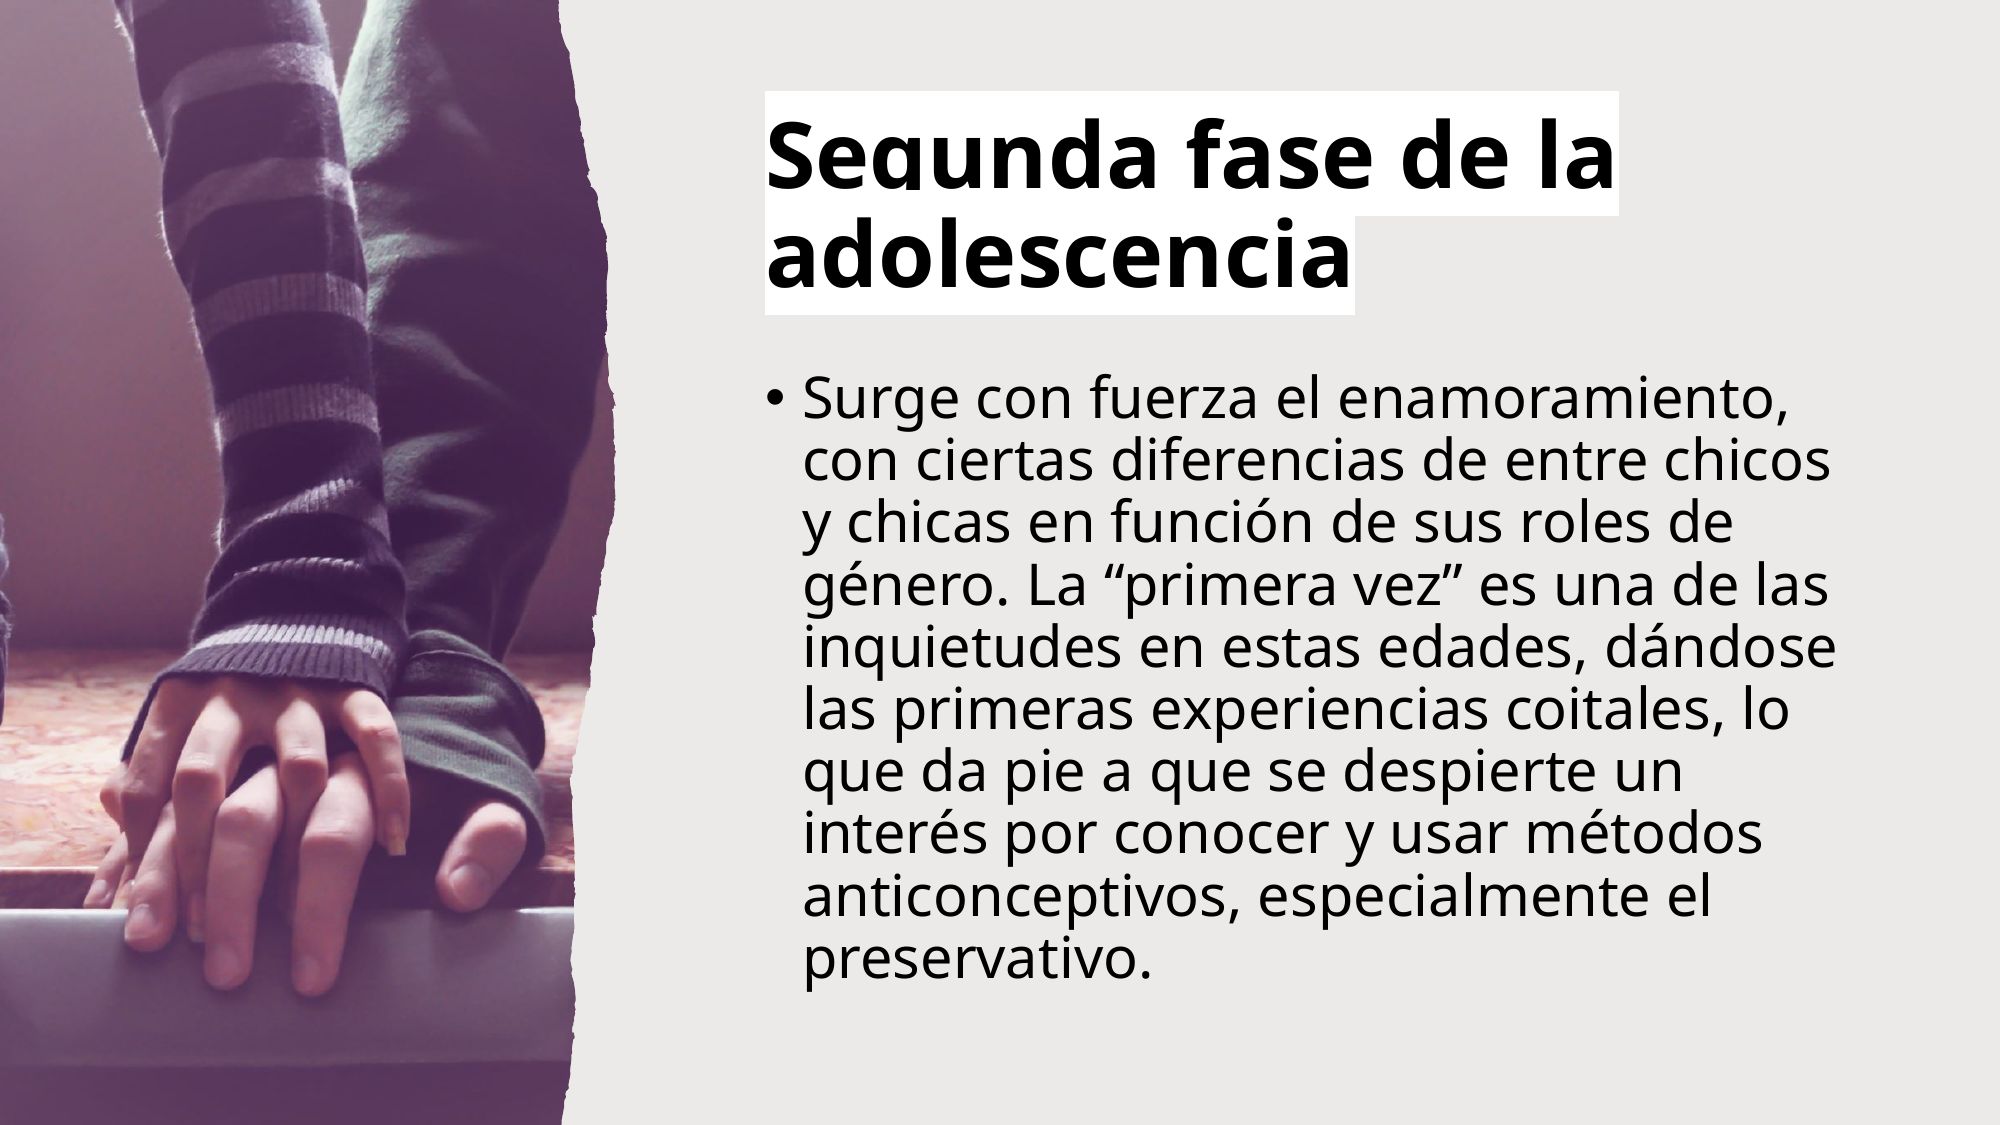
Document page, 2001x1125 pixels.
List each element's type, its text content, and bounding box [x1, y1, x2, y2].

picture [0, 0, 617, 1125]
list Surge con fuerza el enamoramiento, con ciertas diferencias de entre chicos y chicas en función de sus roles de género. La “primera vez” es una de las inquietudes en estas edades, dándose las primeras experiencias coitales, lo que da pie a que se despierte un interés por conocer y usar métodos anticonceptivos, especialmente el preservativo. [750, 361, 1863, 1002]
title Segunda fase de la adolescencia [750, 98, 1863, 319]
text_box [617, 0, 2000, 1125]
